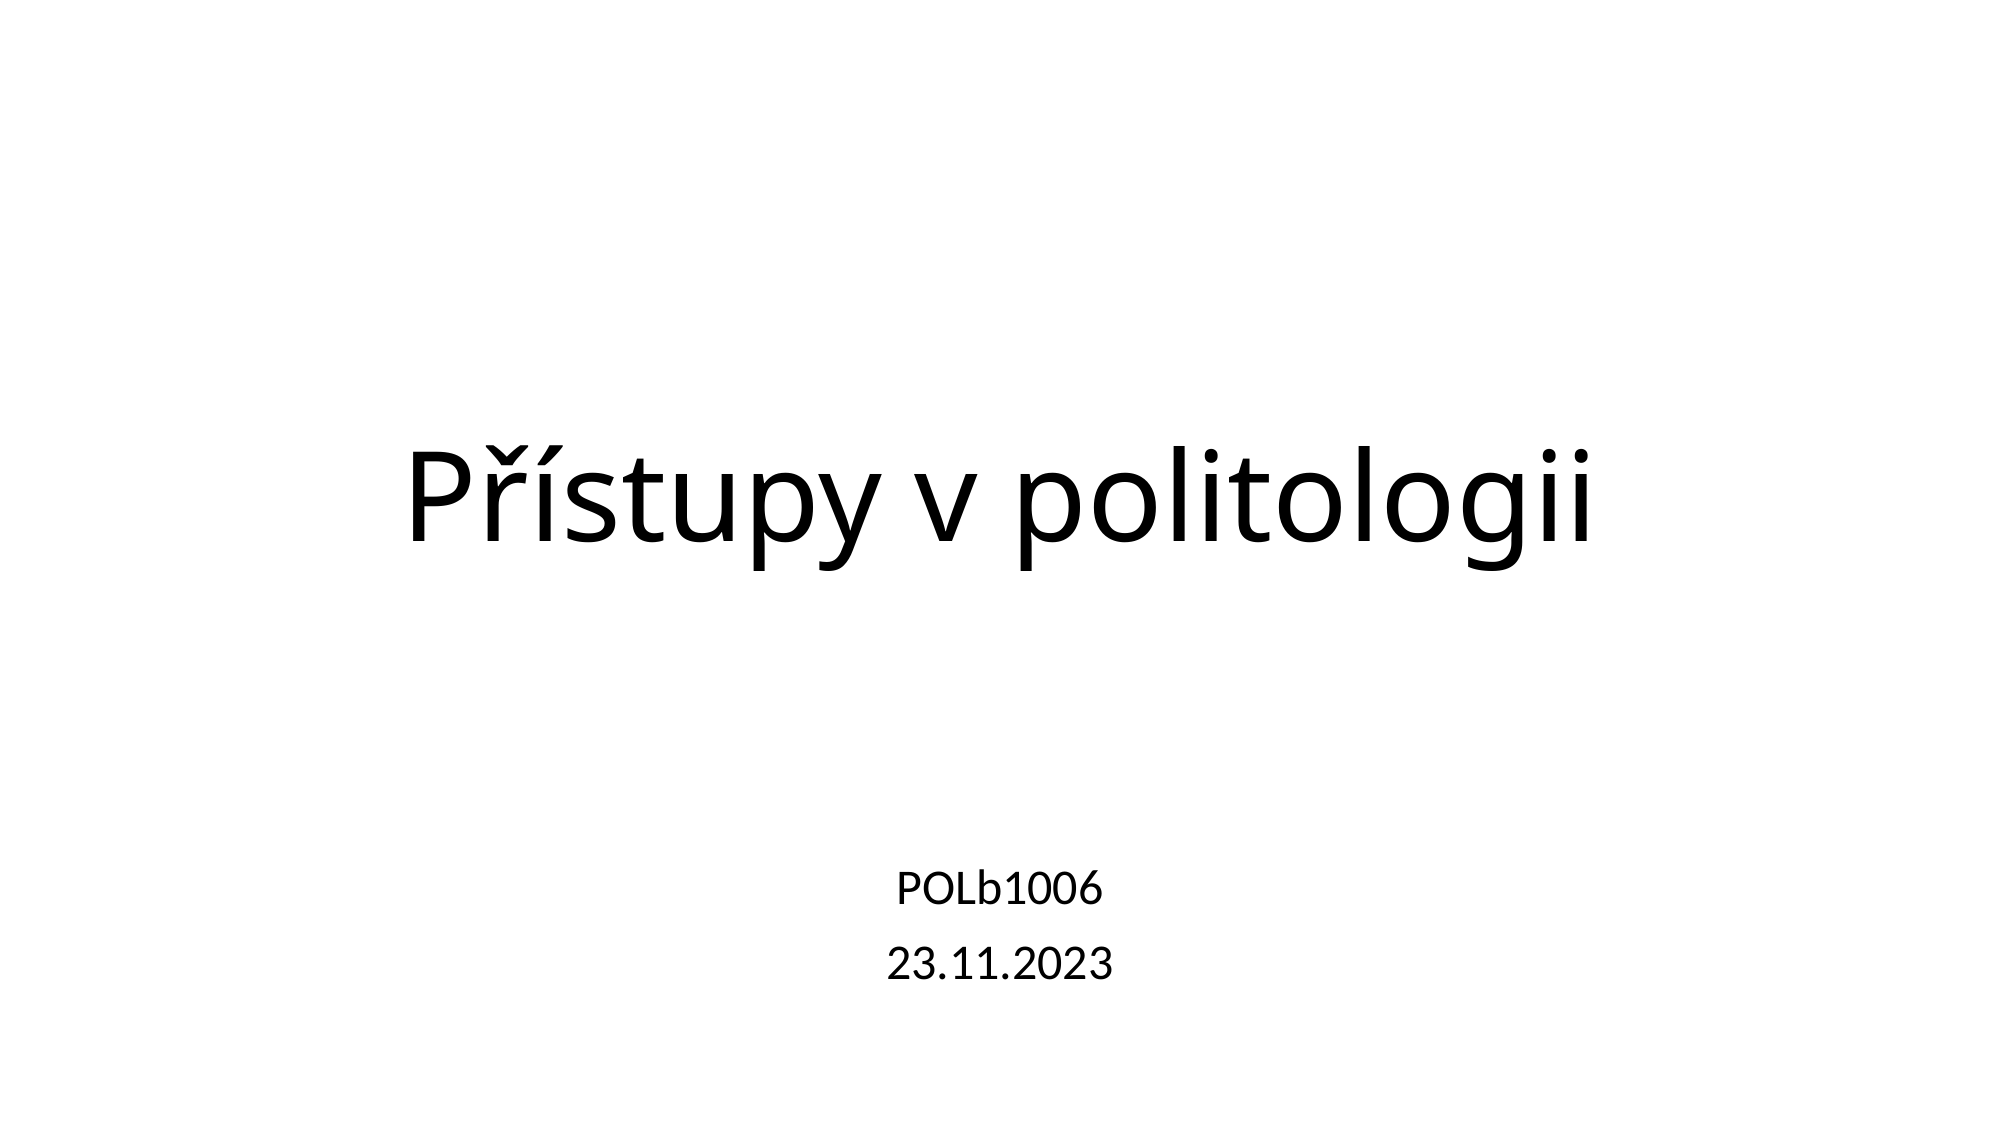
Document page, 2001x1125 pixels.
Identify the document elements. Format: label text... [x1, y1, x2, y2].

subtitle POLb1006 23.11.2023 [249, 853, 1750, 1125]
title Přístupy v politologii [249, 184, 1750, 576]
